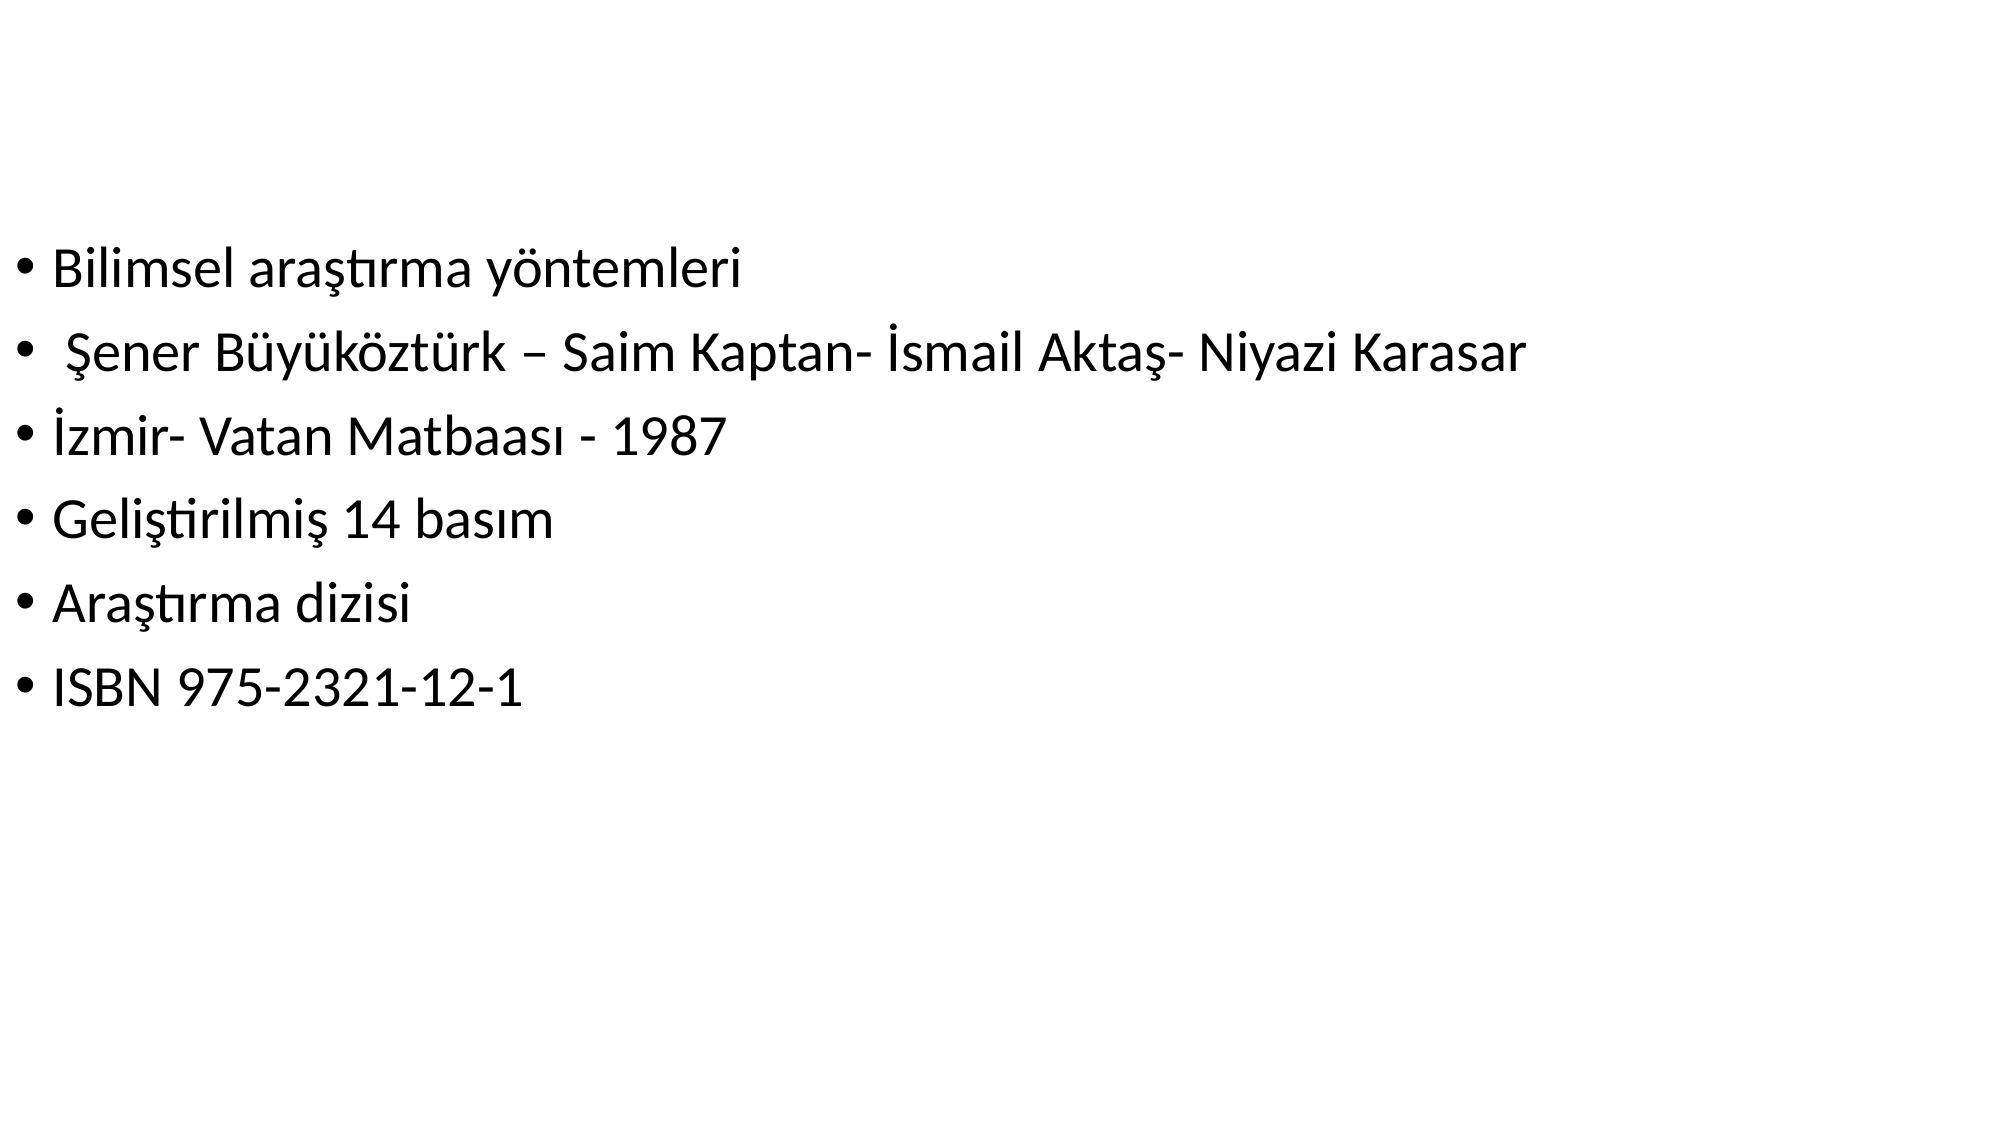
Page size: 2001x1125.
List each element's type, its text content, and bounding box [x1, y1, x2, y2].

subtitle Bilimsel araştırma yöntemleri Şener Büyüköztürk – Saim Kaptan- İsmail Aktaş- Niyazi Karasar İzmir- Vatan Matbaası - 1987 Geliştirilmiş 14 basım Araştırma dizisi ISBN 975-2321-12-1 [0, 138, 1860, 863]
